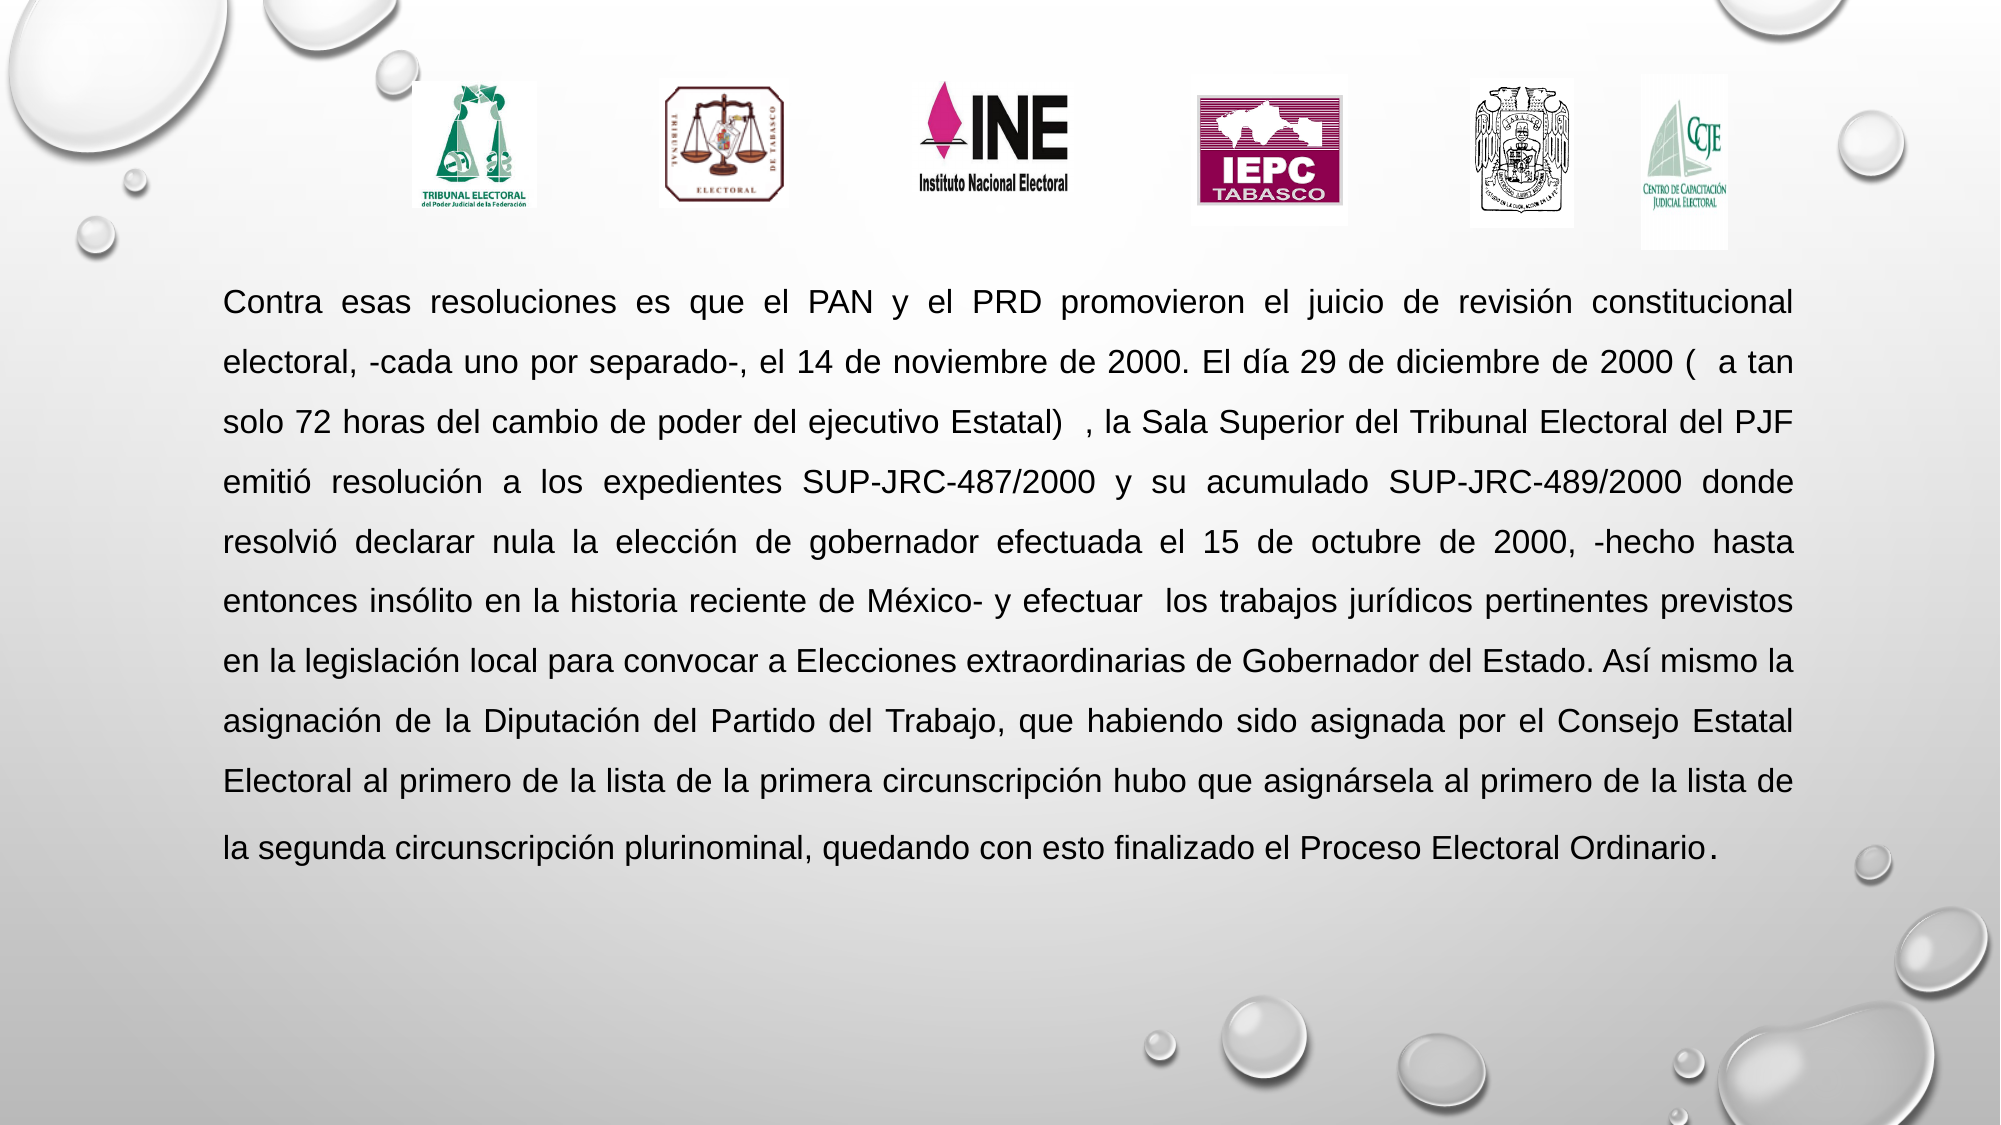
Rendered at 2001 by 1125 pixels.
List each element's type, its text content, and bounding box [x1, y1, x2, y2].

picture [0, 0, 2000, 1125]
text_box Contra esas resoluciones es que el PAN y el PRD promovieron el juicio de revisión constitucional electoral, -cada uno por separado-, el 14 de noviembre de 2000. El día 29 de diciembre de 2000 ( a tan solo 72 horas del cambio de poder del ejecutivo Estatal) , la Sala Superior del Tribunal Electoral del PJF emitió resolución a los expedientes SUP-JRC-487/2000 y su acumulado SUP-JRC-489/2000 donde resolvió declarar nula la elección de gobernador efectuada el 15 de octubre de 2000, -hecho hasta entonces insólito en la historia reciente de México- y efectuar los trabajos jurídicos pertinentes previstos en la legislación local para convocar a Elecciones extraordinarias de Gobernador del Estado. Así mismo la asignación de la Diputación del Partido del Trabajo, que habiendo sido asignada por el Consejo Estatal Electoral al primero de la lista de la primera circunscripción hubo que asignársela al primero de la lista de la segunda circunscripción plurinominal, quedando con esto finalizado el Proceso Electoral Ordinario. [208, 207, 1812, 875]
